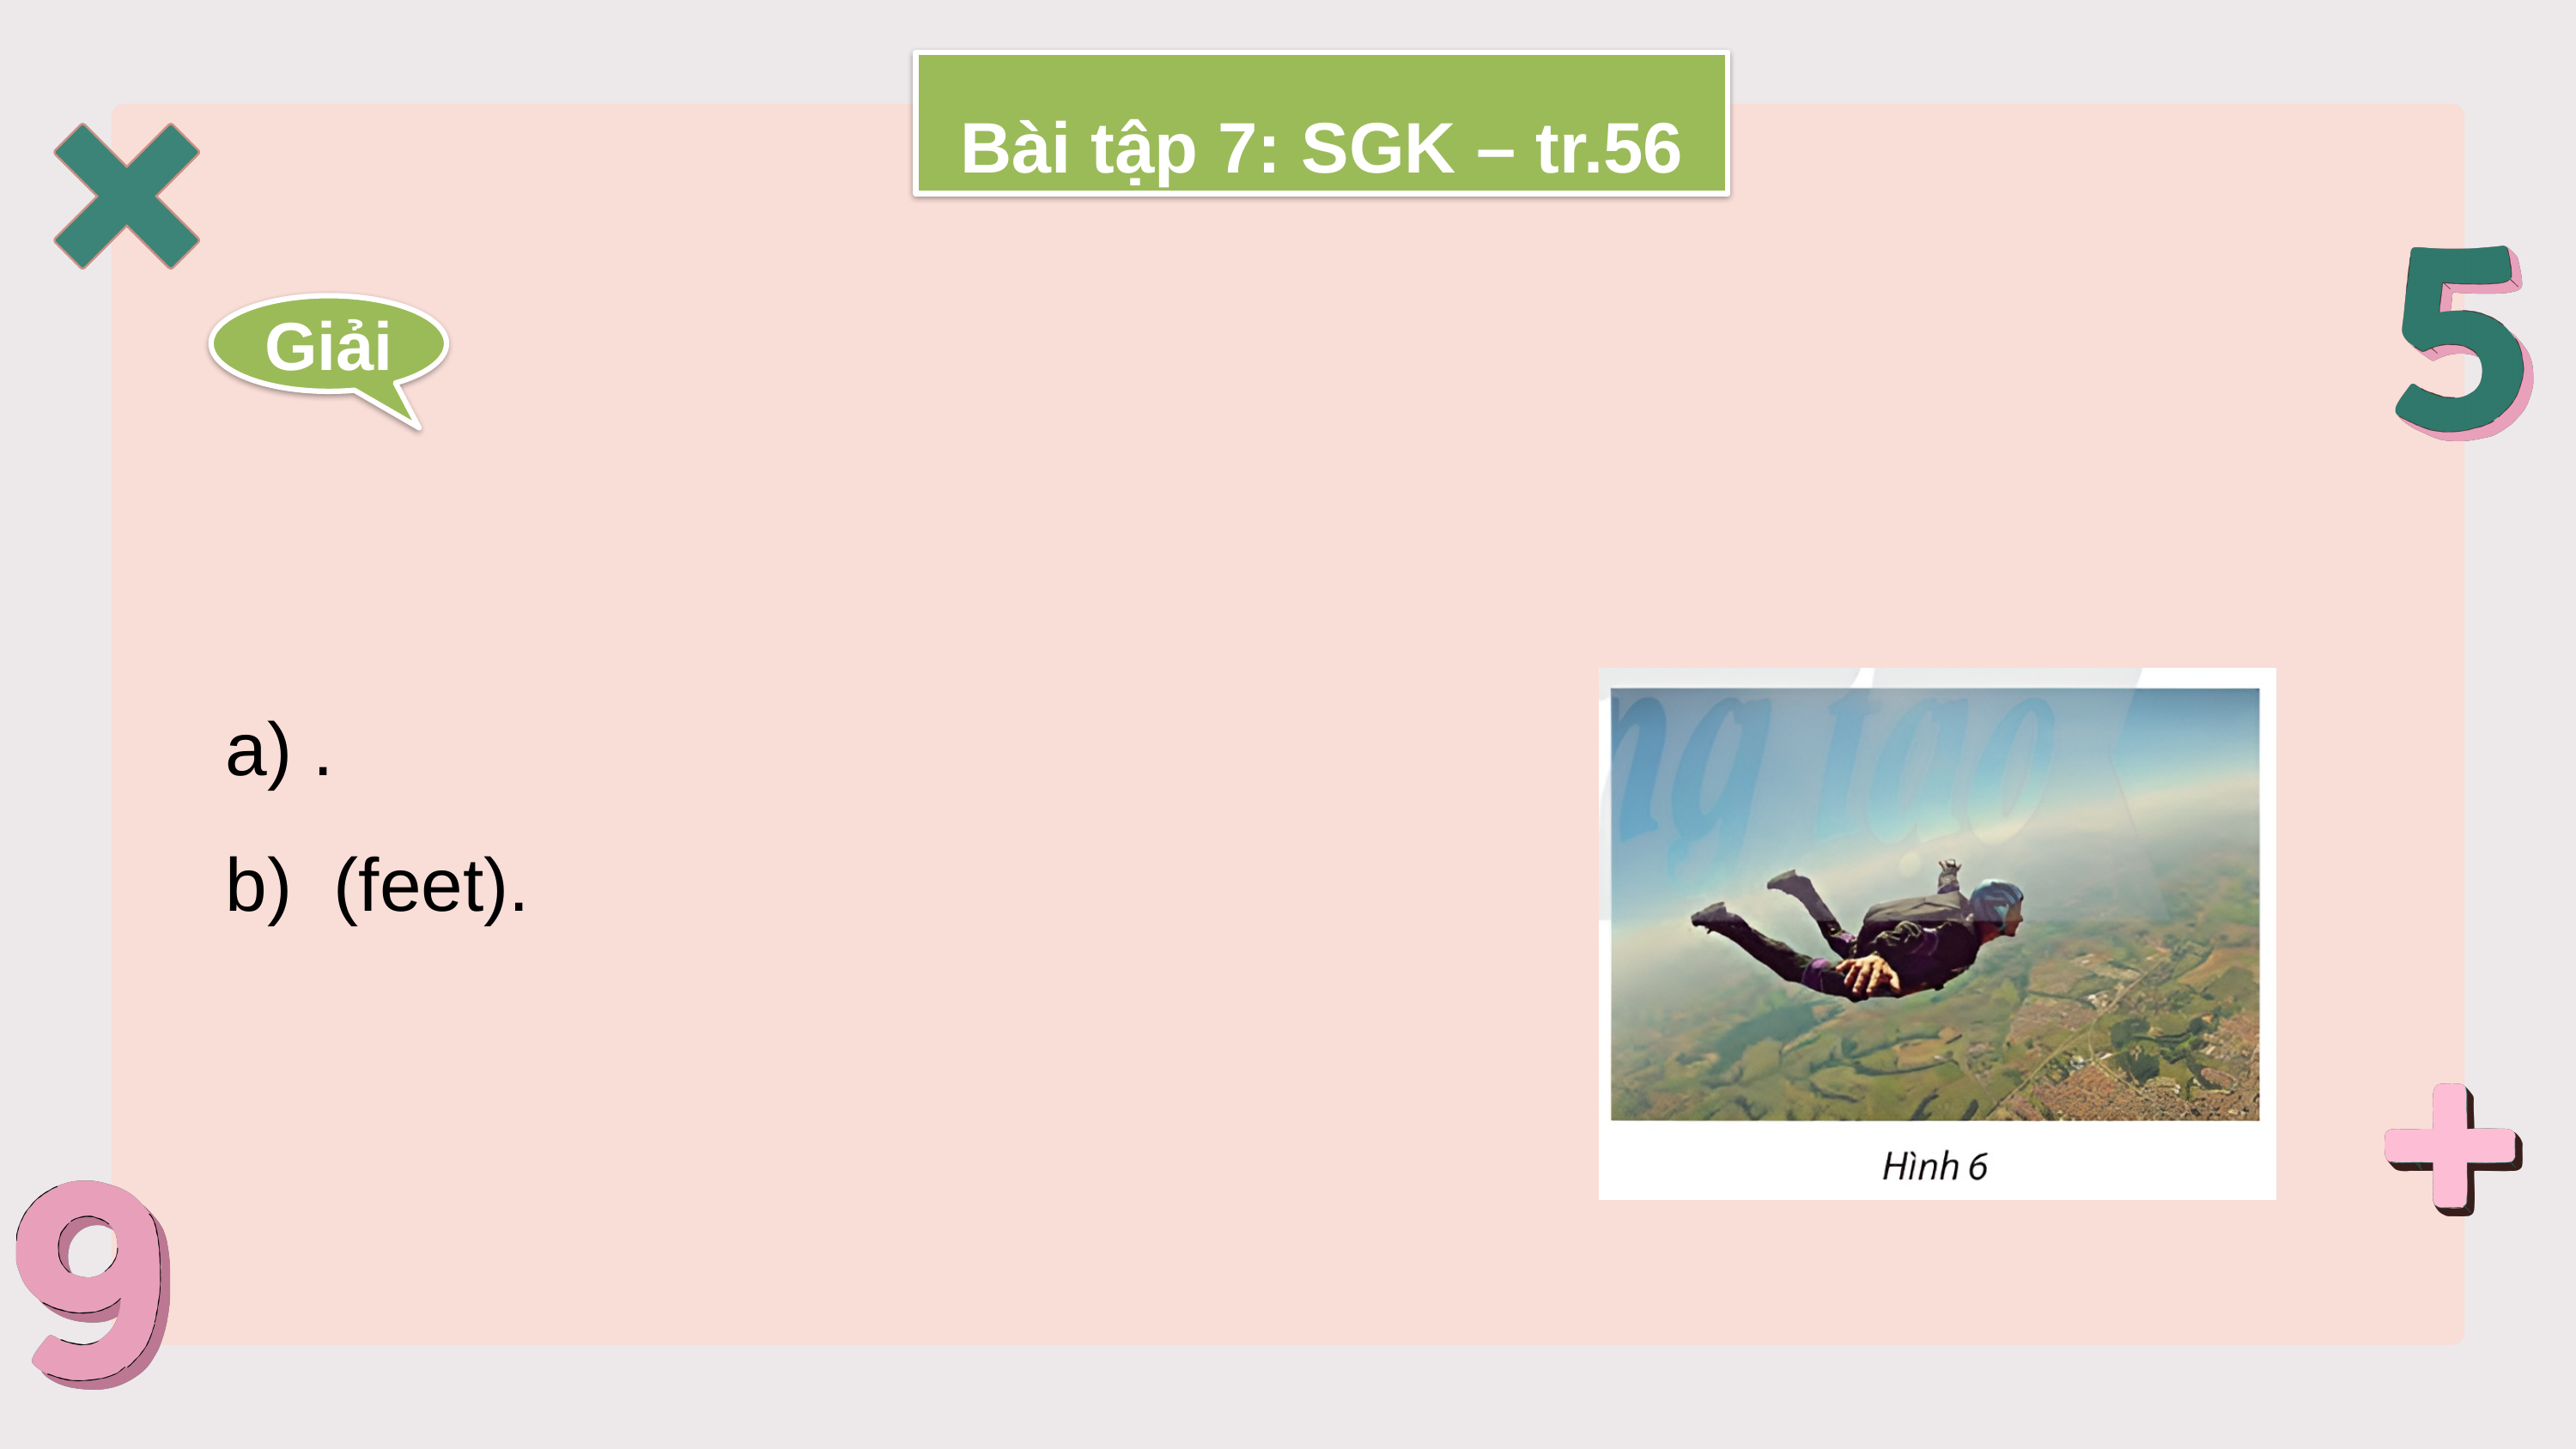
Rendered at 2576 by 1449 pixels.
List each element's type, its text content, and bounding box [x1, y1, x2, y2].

text_box [53, 123, 106, 270]
text_box Bài tập 7: SGK – tr.56 [913, 50, 1730, 101]
picture [1599, 668, 2276, 1200]
text_box [15, 1180, 171, 1390]
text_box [111, 103, 2465, 1345]
text_box [2468, 246, 2534, 441]
text_box [2468, 1083, 2523, 1216]
